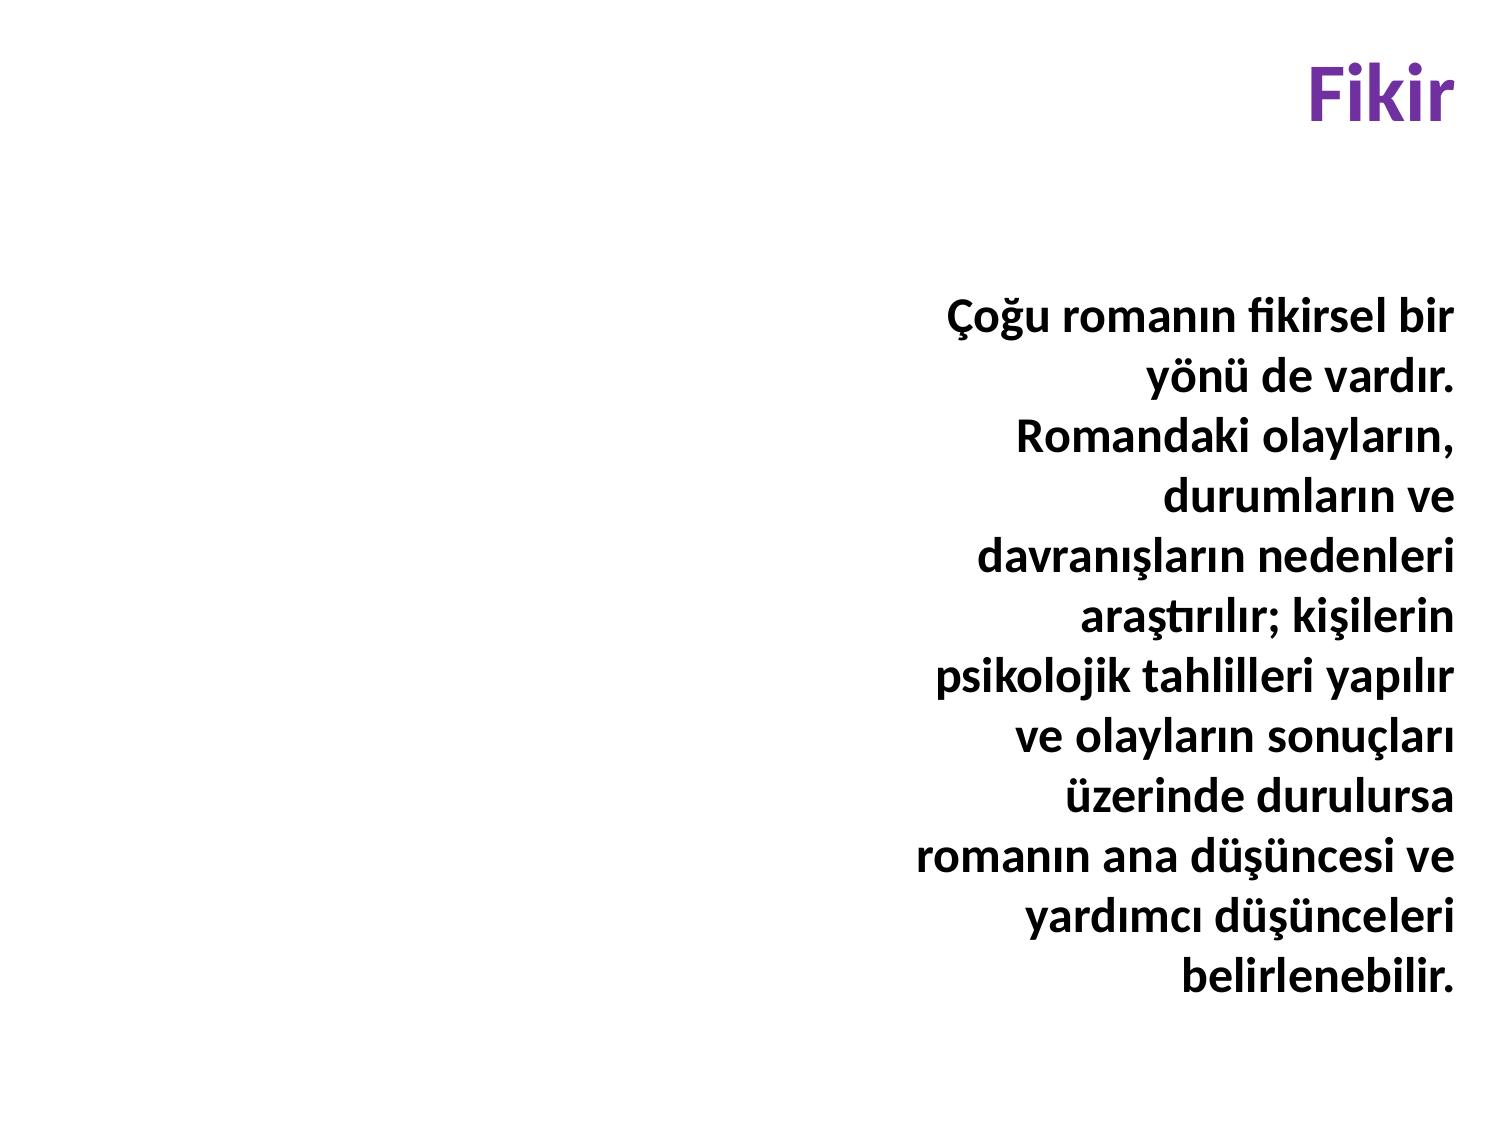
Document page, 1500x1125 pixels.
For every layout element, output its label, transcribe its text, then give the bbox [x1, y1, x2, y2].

text_box Fikir [1045, 30, 1471, 146]
text_box Çoğu romanın fikirsel bir yönü de vardır. Romandaki olayların, durumların ve davranışların nedenleri araştırılır; kişilerin psikolojik tahlilleri yapılır ve olayların sonuçları üzerinde durulursa romanın ana düşüncesi ve yardımcı düşünceleri belirlenebilir. [891, 274, 1471, 1010]
